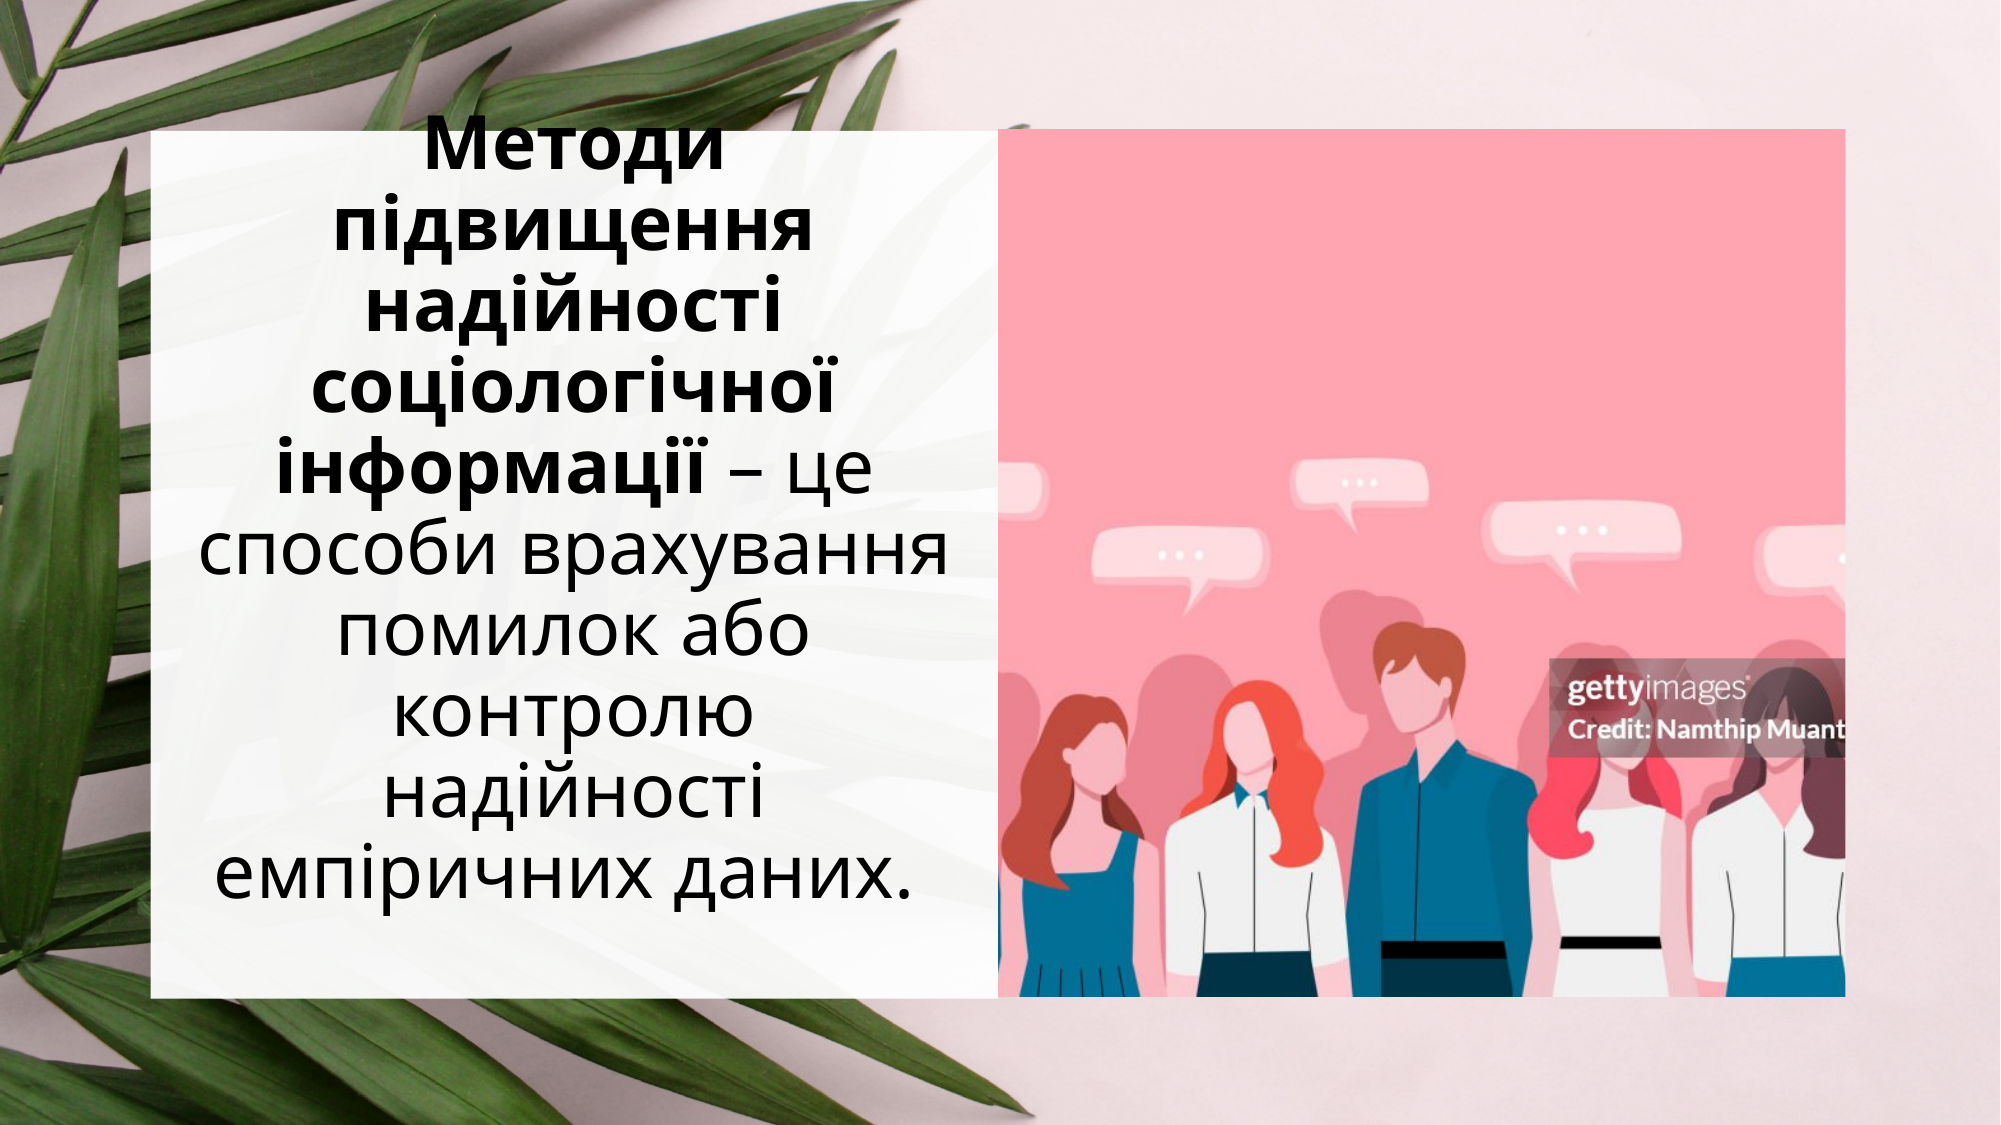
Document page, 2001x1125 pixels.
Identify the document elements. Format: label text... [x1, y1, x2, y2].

title Методи підвищення надійності соціологічної інформації – це способи врахування помилок або контролю надійності емпіричних даних. [150, 130, 999, 999]
picture [0, 0, 2000, 1125]
